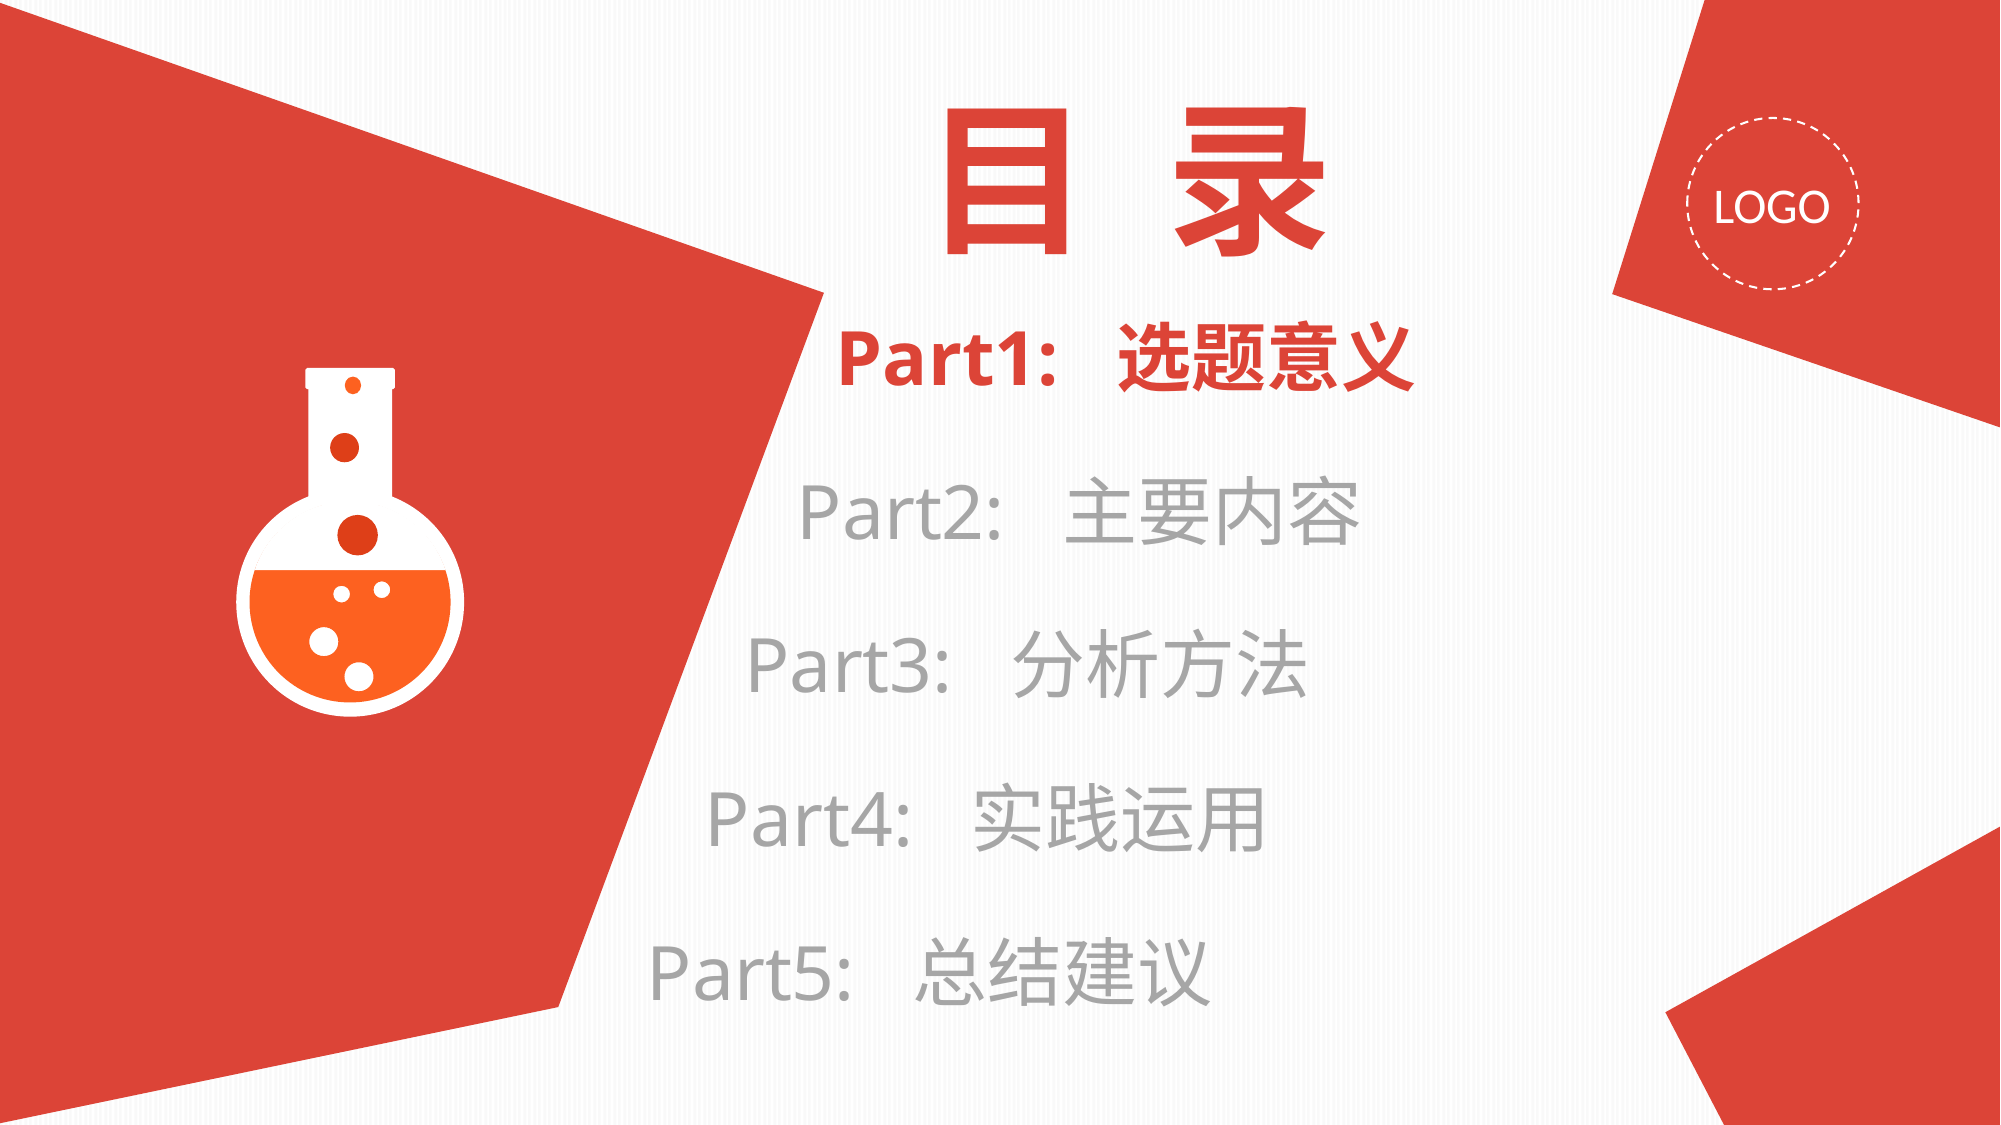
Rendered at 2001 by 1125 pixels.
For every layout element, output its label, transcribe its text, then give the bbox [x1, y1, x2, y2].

text_box Part1: 选题意义 [820, 302, 1431, 408]
text_box Part5: 总结建议 [631, 918, 1227, 1023]
text_box [1612, 0, 2000, 428]
picture [0, 0, 2001, 1125]
text_box Part2: 主要内容 [781, 456, 1377, 562]
text_box Part3: 分析方法 [729, 610, 1325, 716]
text_box 目 录 [909, 67, 1348, 282]
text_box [235, 367, 465, 717]
text_box [1665, 826, 2000, 1125]
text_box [1686, 117, 1859, 290]
text_box Part4: 实践运用 [689, 764, 1285, 869]
text_box [0, 2, 824, 1124]
